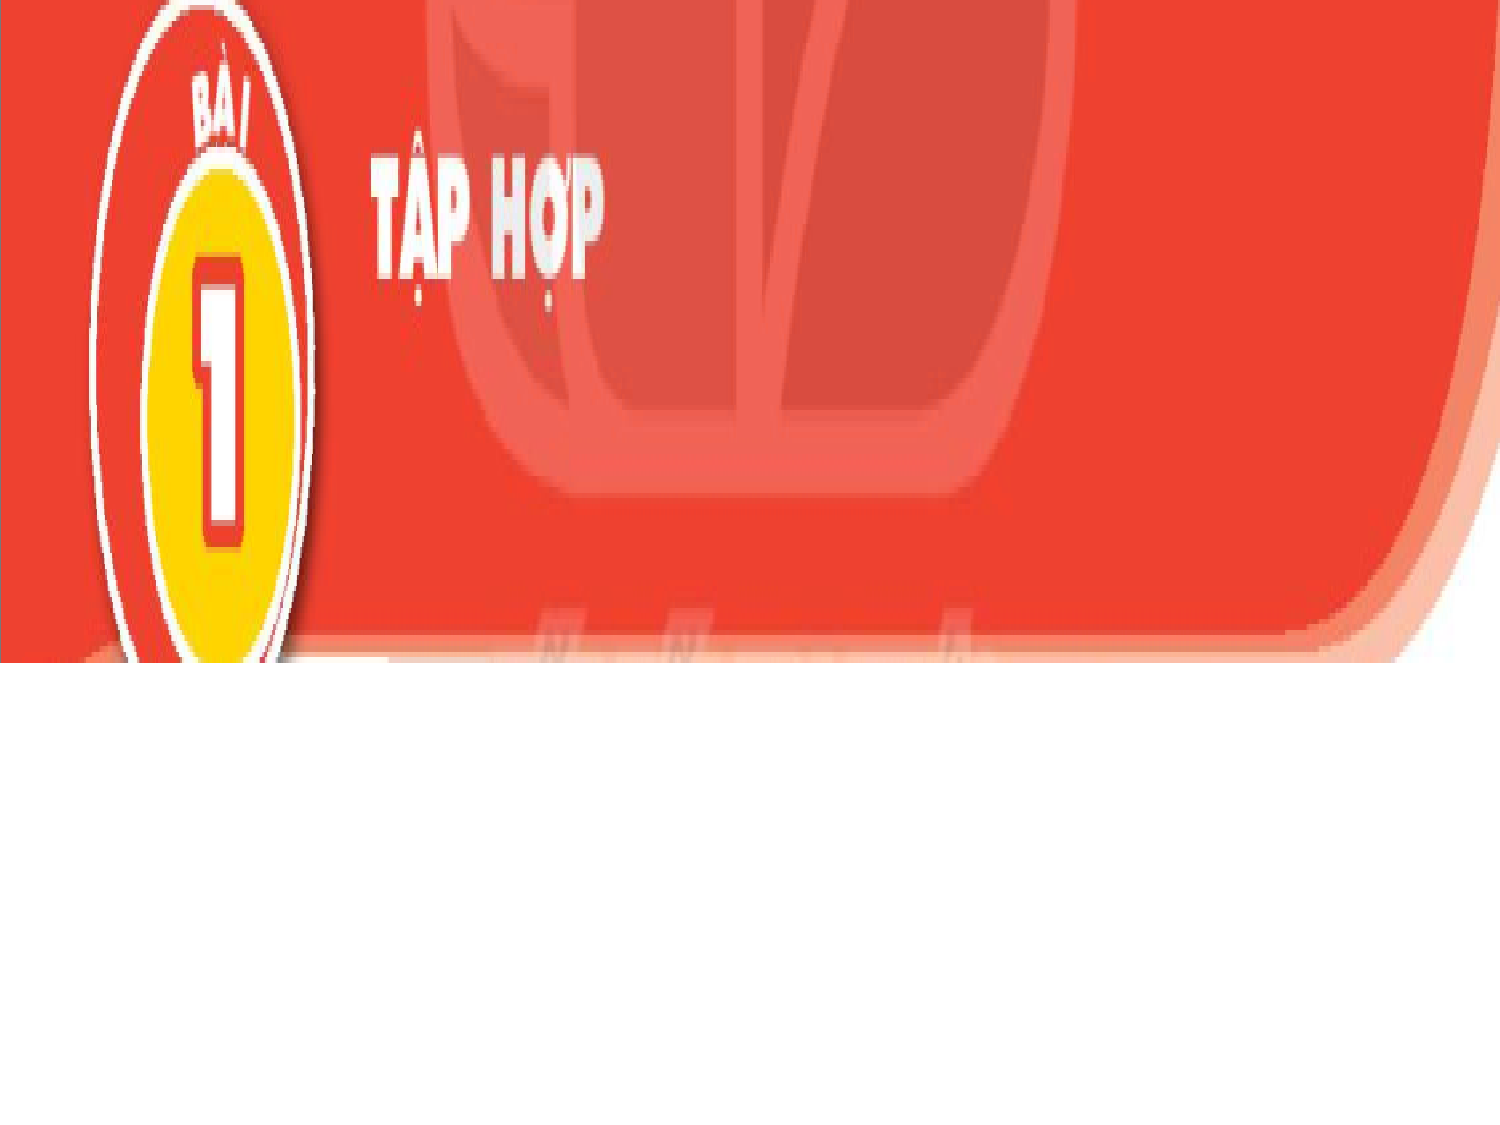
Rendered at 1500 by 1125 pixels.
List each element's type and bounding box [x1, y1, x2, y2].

picture [0, 0, 1500, 663]
